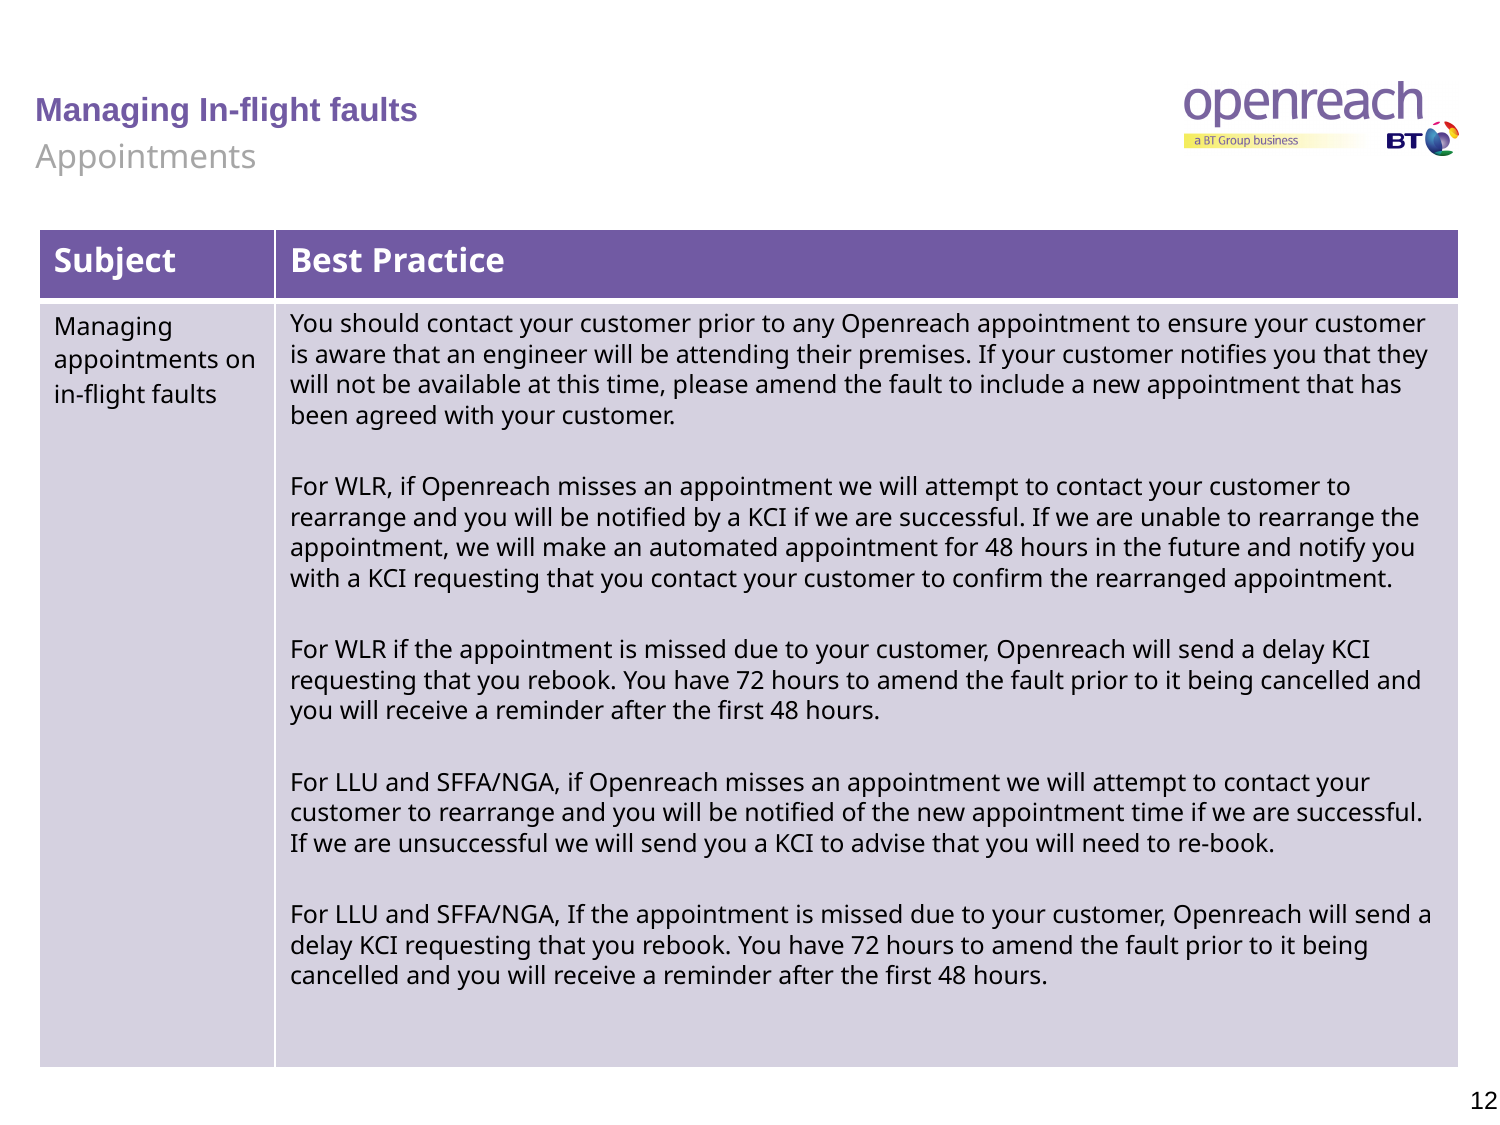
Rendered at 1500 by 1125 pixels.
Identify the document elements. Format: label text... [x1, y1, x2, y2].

table_cell Managing appointments on in-flight faults [40, 304, 274, 1067]
title Managing In-flight faults [35, 87, 1104, 131]
table_header Subject [40, 230, 274, 298]
text_box 12 [1470, 1084, 1500, 1125]
list Appointments [35, 135, 1104, 213]
table_cell You should contact your customer prior to any Openreach appointment to ensure your customer is aware that an engineer will be attending their premises. If your customer notifies you that they will not be available at this time, please amend the fault to include a new appointment that has been agreed with your customer. For WLR, if Openreach misses an appointment we will attempt to contact your customer to rearrange and you will be notified by a KCI if we are successful. If we are unable to rearrange the appointment, we will make an automated appointment for 48 hours in the future and notify you with a KCI requesting that you contact your customer to confirm the rearranged appointment. For WLR if the appointment is missed due to your customer, Openreach will send a delay KCI requesting that you rebook. You have 72 hours to amend the fault prior to it being cancelled and you will receive a reminder after the first 48 hours. For LLU and SFFA/NGA, if Openreach misses an appointment we will attempt to contact your customer to rearrange and you will be notified of the new appointment time if we are successful. If we are unsuccessful we will send you a KCI to advise that you will need to re-book. For LLU and SFFA/NGA, If the appointment is missed due to your customer, Openreach will send a delay KCI requesting that you rebook. You have 72 hours to amend the fault prior to it being cancelled and you will receive a reminder after the first 48 hours. [276, 304, 1458, 1067]
table_header Best Practice [276, 230, 1458, 298]
picture [1184, 81, 1459, 156]
